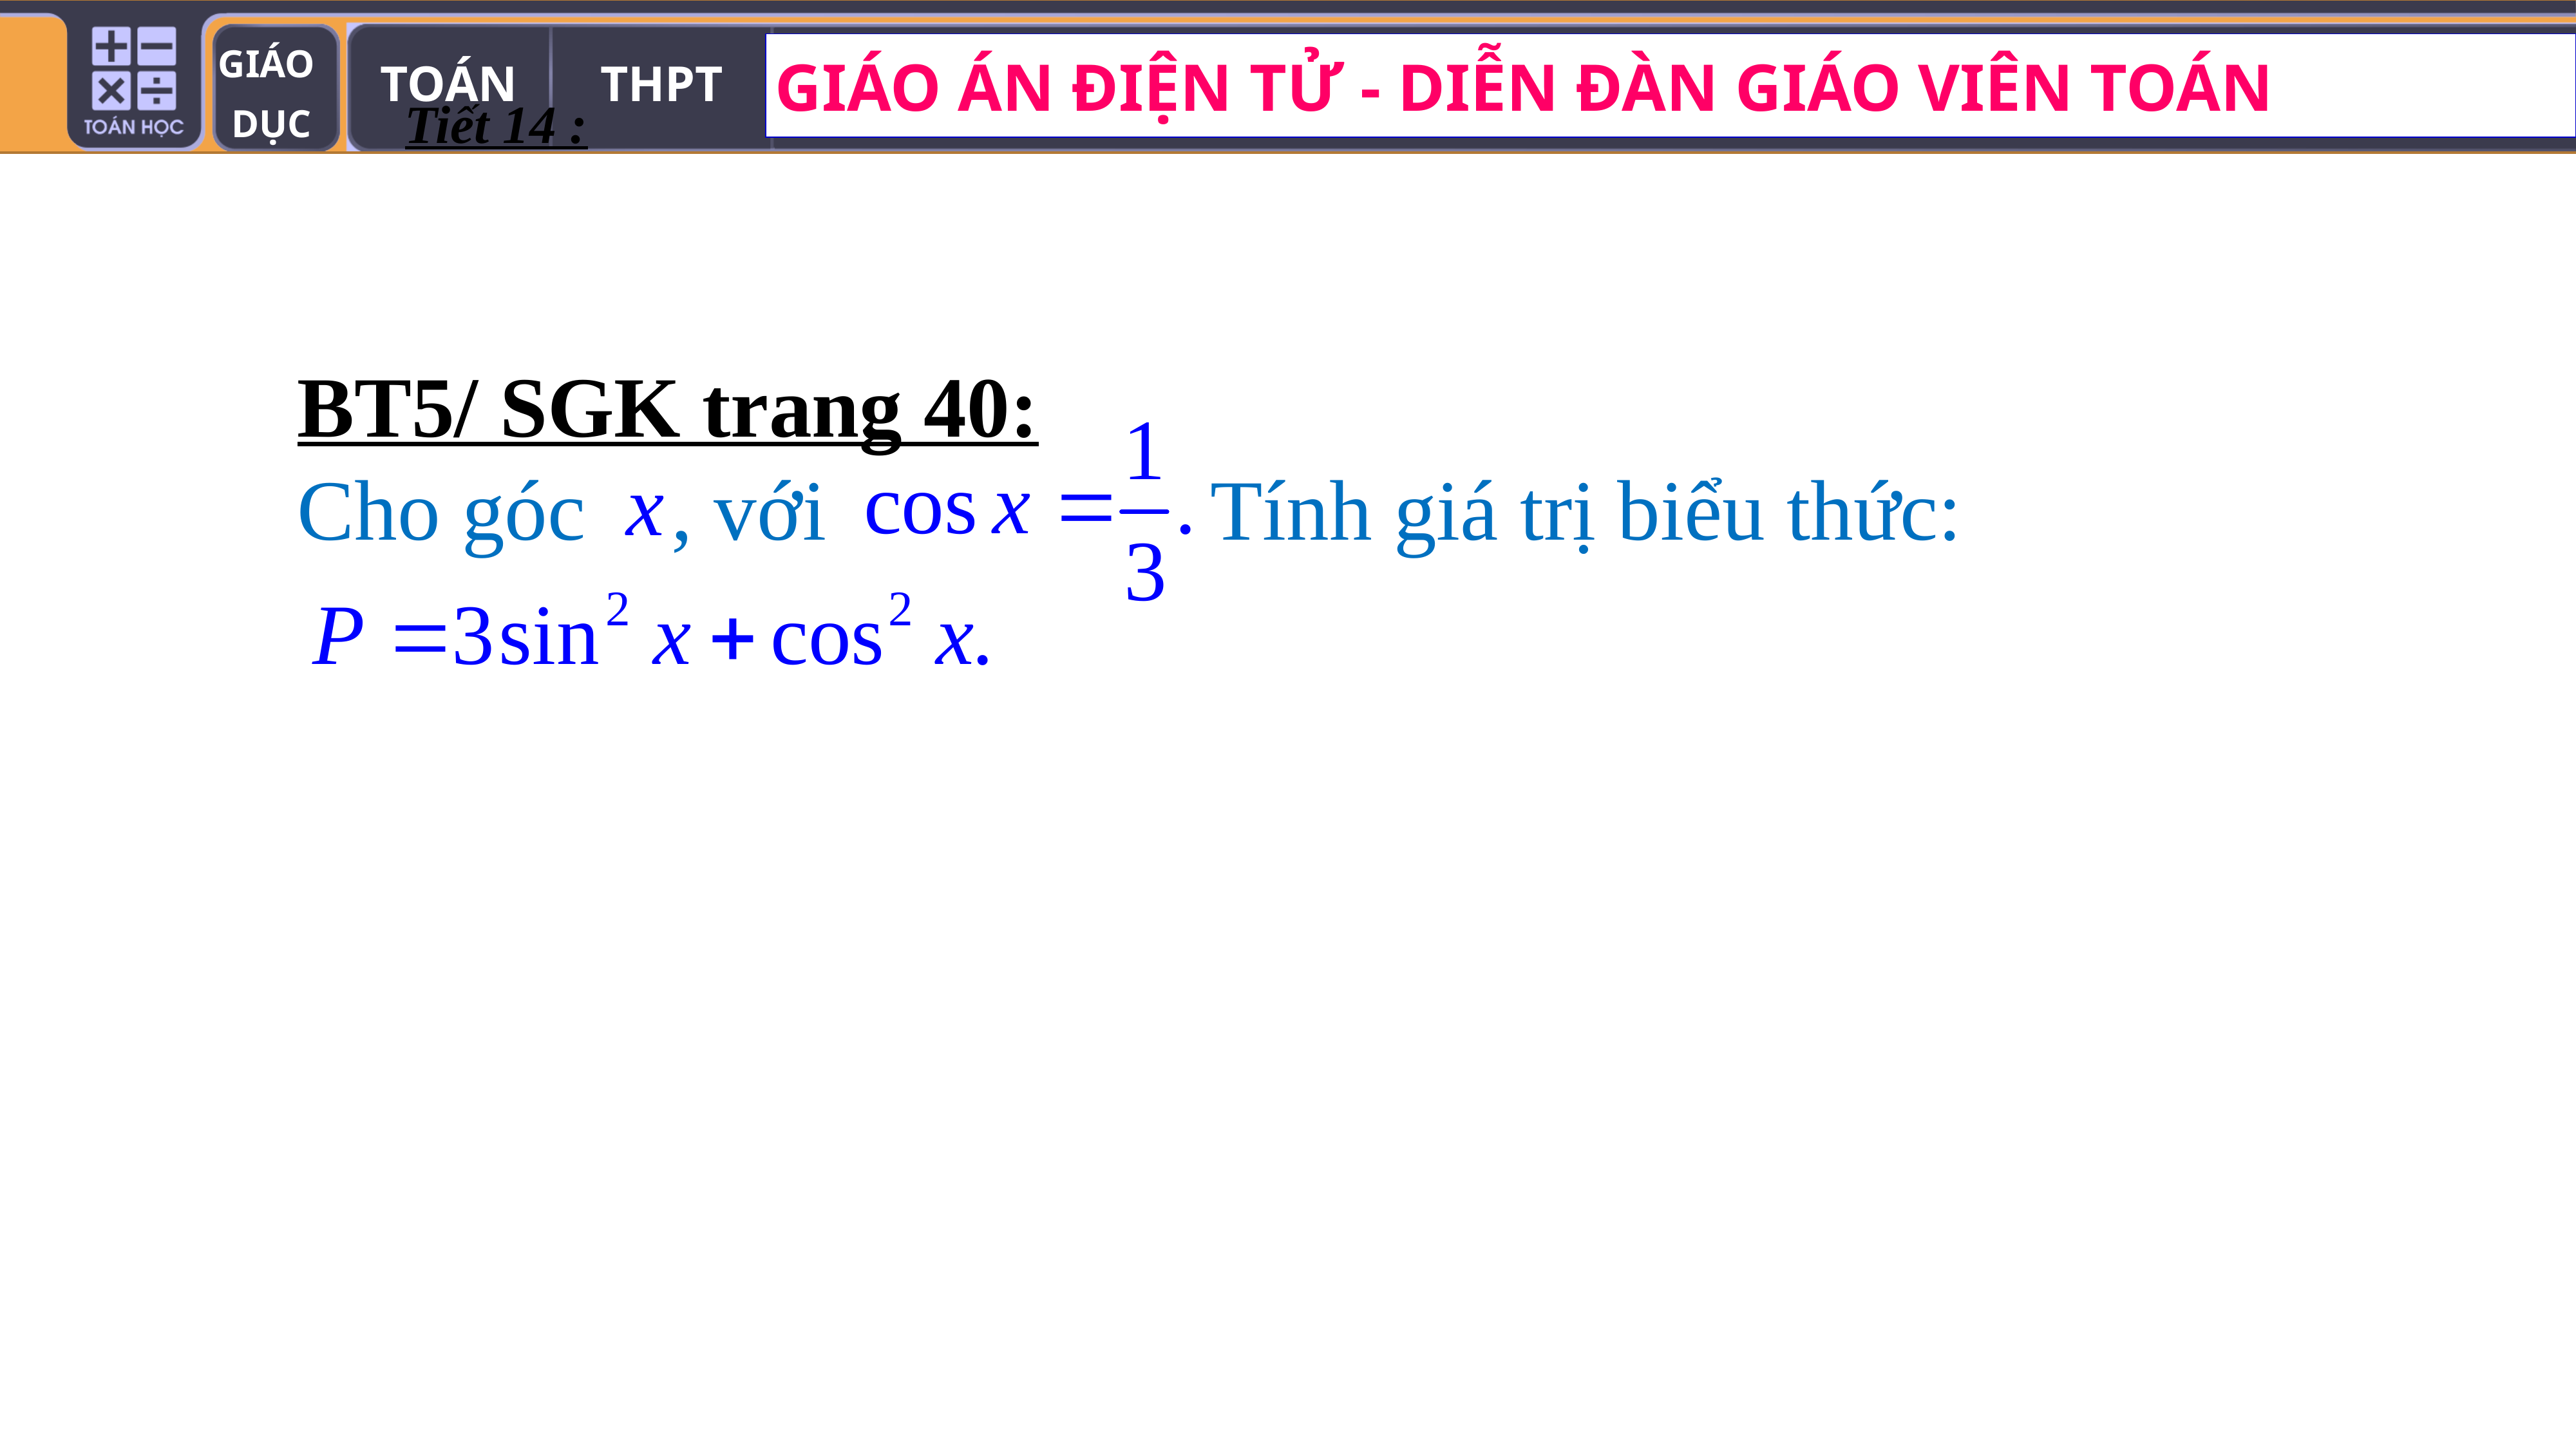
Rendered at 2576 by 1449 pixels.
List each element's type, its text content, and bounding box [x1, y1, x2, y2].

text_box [298, 571, 1006, 685]
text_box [853, 394, 1204, 620]
text_box Tiết 14 : [354, 64, 660, 177]
text_box BT5/ SGK trang 40: Cho góc , với Tính giá trị biểu thức: [287, 346, 2027, 665]
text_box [610, 482, 677, 556]
